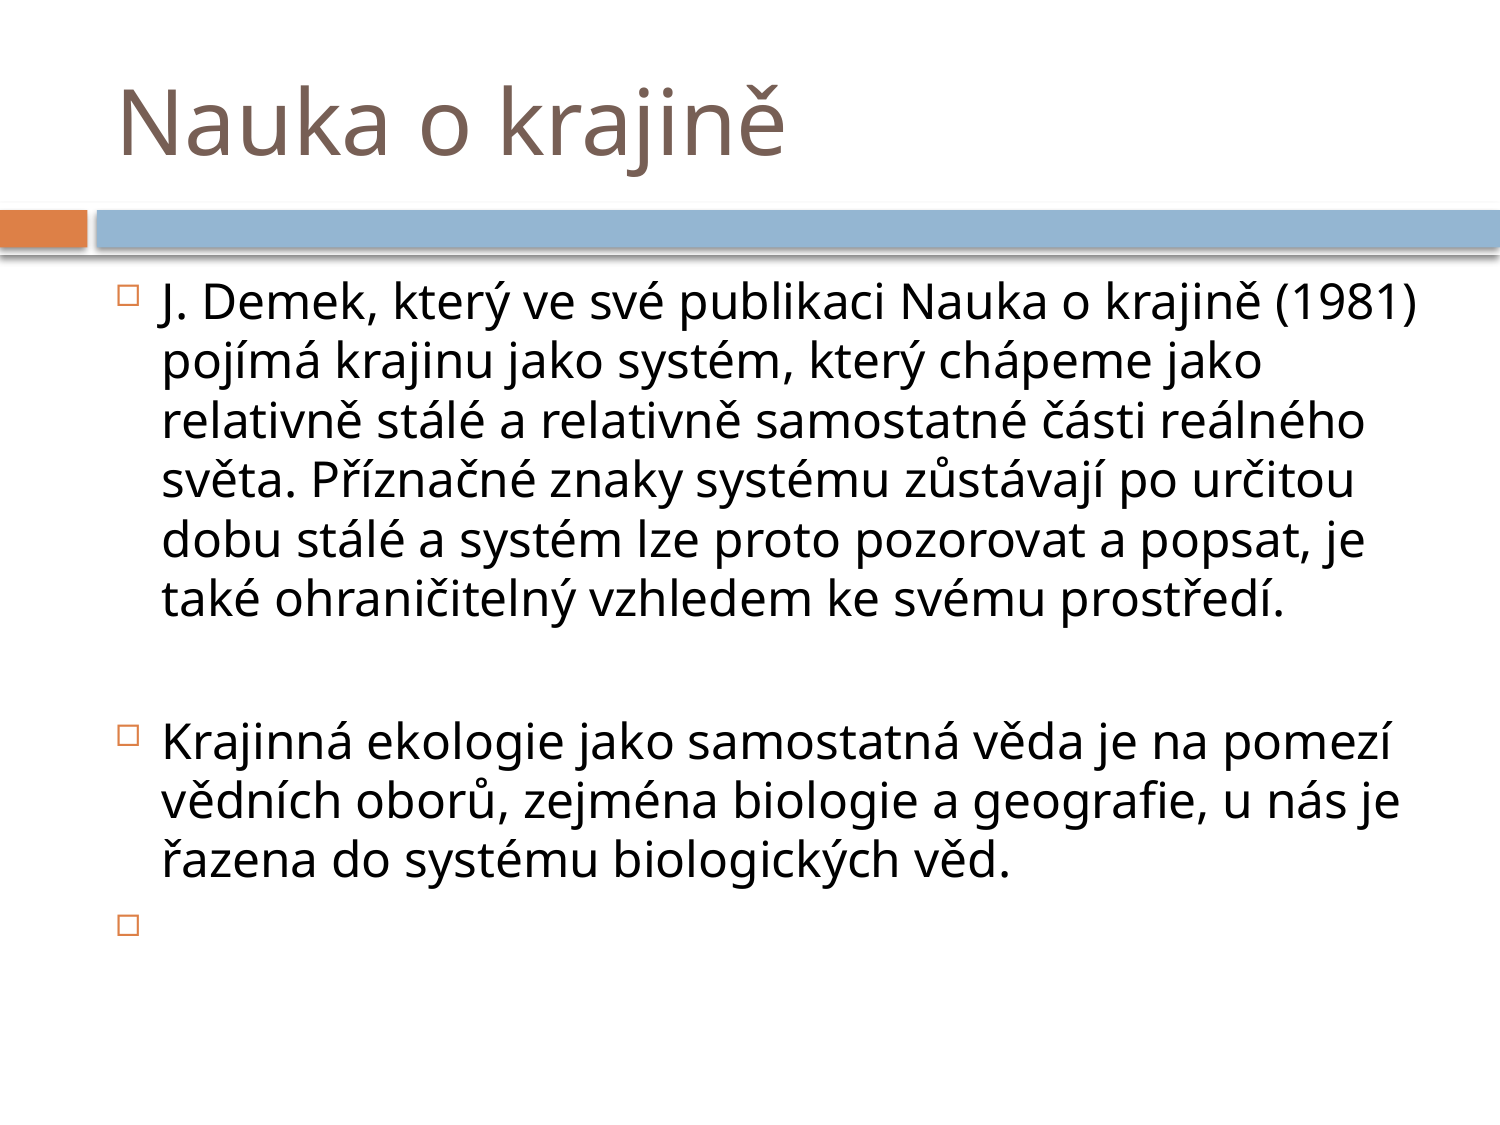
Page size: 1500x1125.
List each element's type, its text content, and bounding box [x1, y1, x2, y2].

list J. Demek, který ve své publikaci Nauka o krajině (1981) pojímá krajinu jako systém, který chápeme jako relativně stálé a relativně samostatné části reálného světa. Příznačné znaky systému zůstávají po určitou dobu stálé a systém lze proto pozorovat a popsat, je také ohraničitelný vzhledem ke svému prostředí. Krajinná ekologie jako samostatná věda je na pomezí vědních oborů, zejména biologie a geografie, u nás je řazena do systému biologických věd. [100, 262, 1438, 1000]
title Nauka o krajině [100, 37, 1438, 200]
